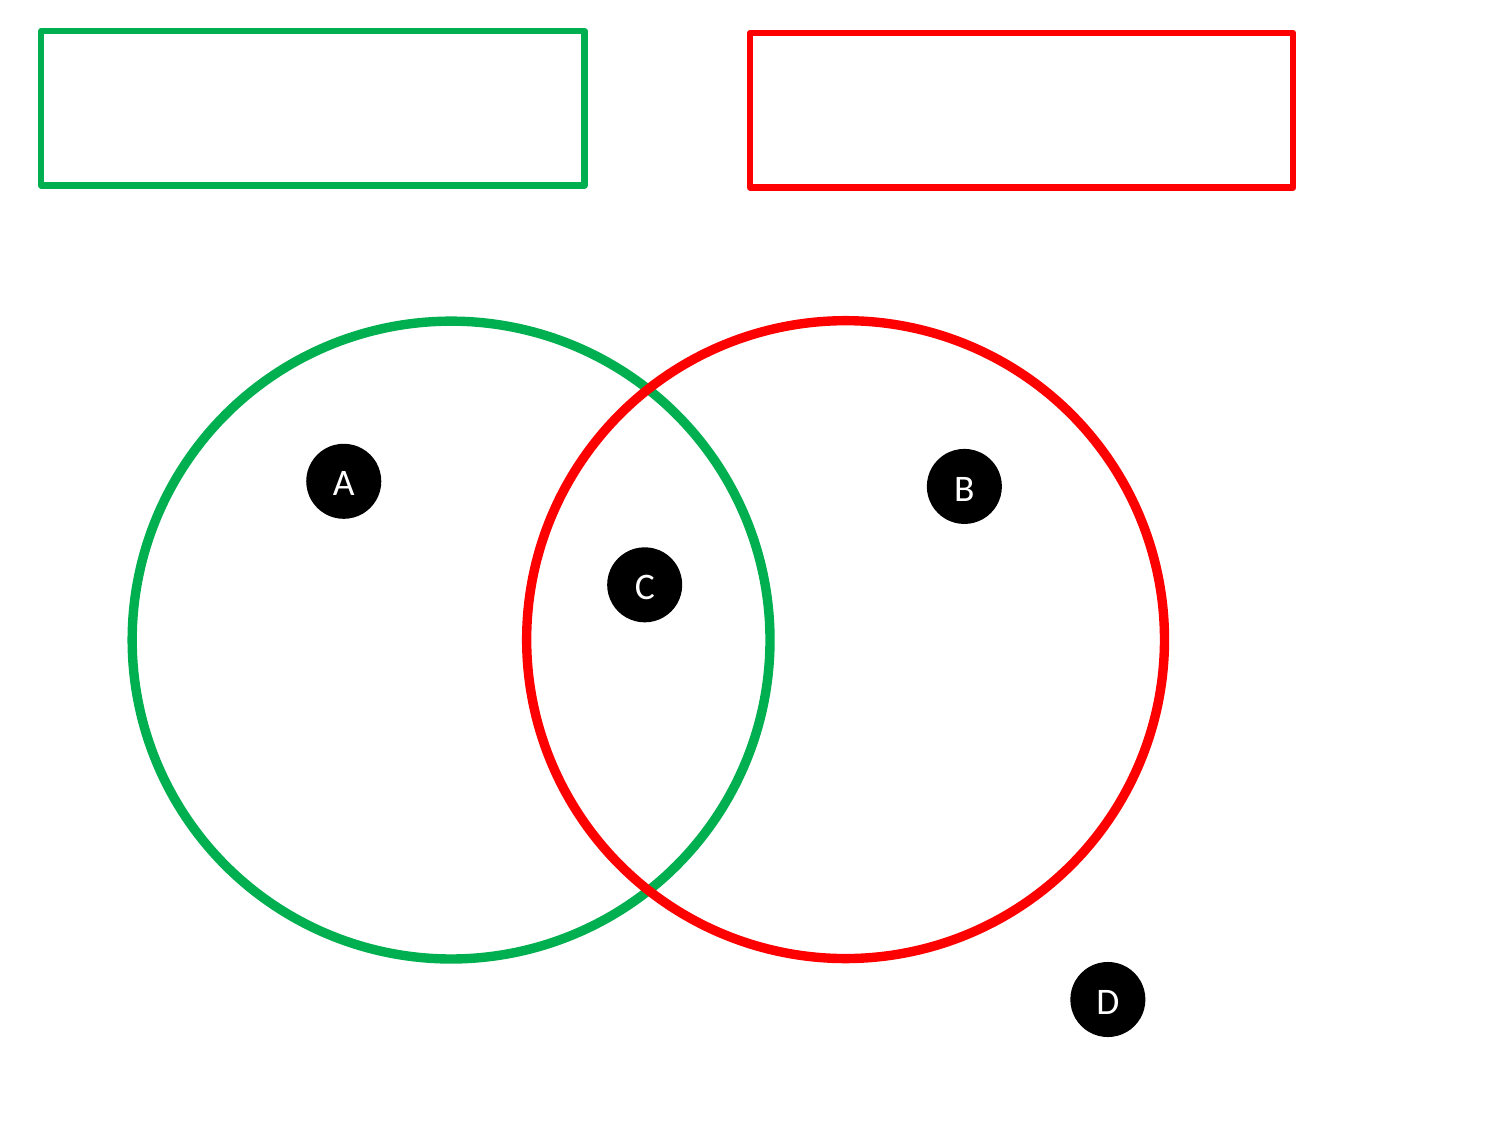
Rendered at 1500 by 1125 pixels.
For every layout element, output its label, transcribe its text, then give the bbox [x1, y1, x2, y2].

text_box A [316, 451, 371, 511]
text_box [524, 318, 1167, 961]
text_box [306, 456, 316, 507]
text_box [609, 549, 681, 621]
text_box [320, 511, 367, 519]
text_box Bigger t [750, 32, 1294, 188]
text_box [942, 448, 987, 456]
text_box B [937, 456, 992, 516]
text_box [926, 460, 937, 513]
text_box [941, 516, 988, 524]
text_box [321, 443, 366, 451]
text_box [992, 461, 1002, 512]
text_box [130, 319, 648, 962]
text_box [1072, 963, 1144, 1036]
text_box [371, 455, 382, 508]
text_box Bigger t [41, 30, 585, 186]
